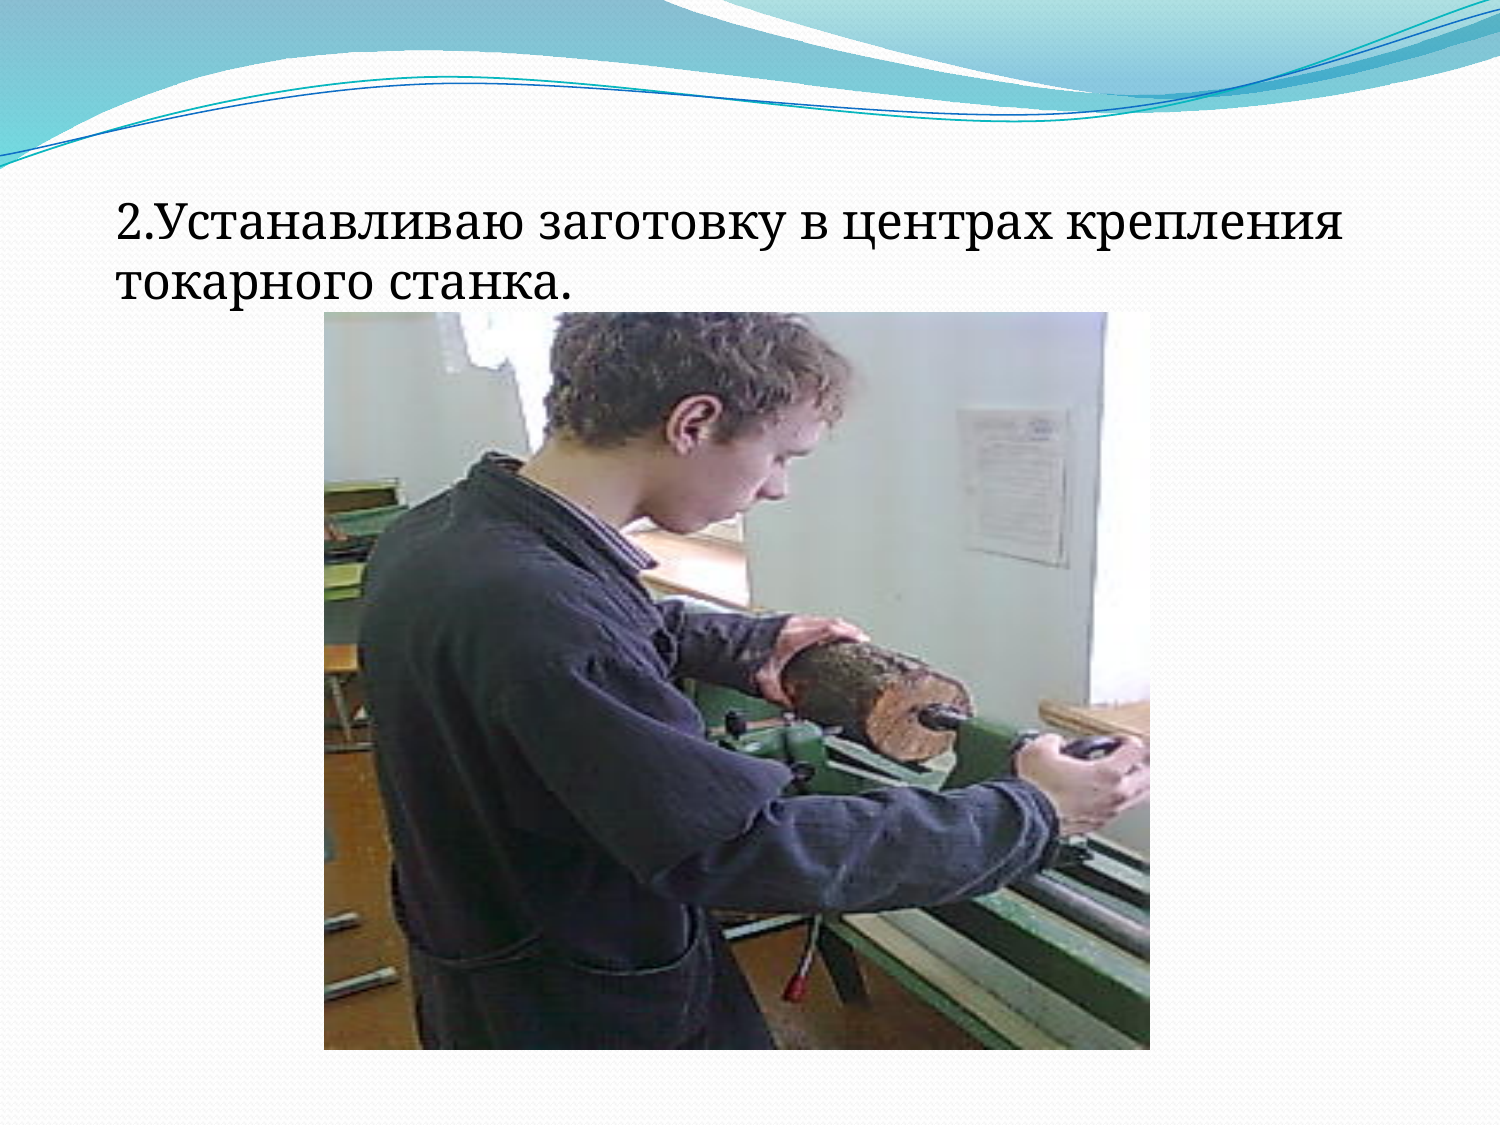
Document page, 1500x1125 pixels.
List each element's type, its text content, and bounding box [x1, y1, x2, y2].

list 2.Устанавливаю заготовку в центрах крепления токарного станка. [112, 181, 1460, 357]
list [324, 312, 1151, 1051]
